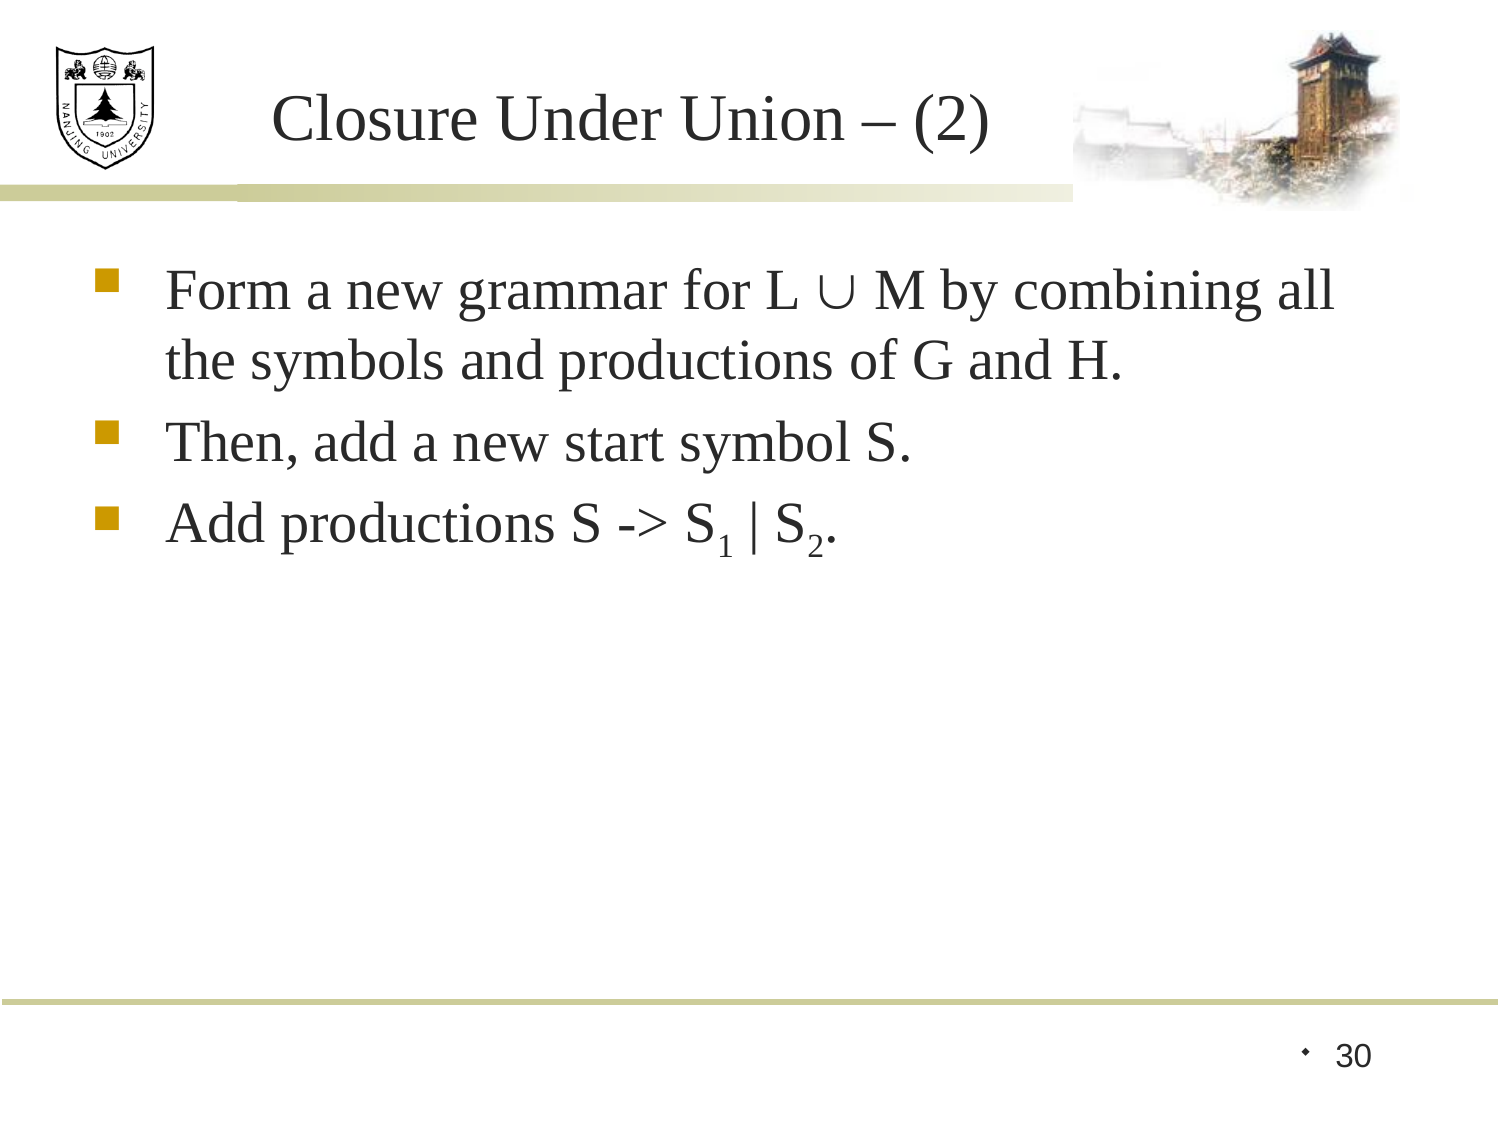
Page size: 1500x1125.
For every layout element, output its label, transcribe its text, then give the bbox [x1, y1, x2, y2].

list Form a new grammar for L  M by combining all the symbols and productions of G and H. Then, add a new start symbol S. Add productions S -> S1 | S2. [76, 243, 1413, 965]
picture [2, 999, 1498, 1005]
slide_number 30 [1234, 1030, 1388, 1107]
picture [1073, 30, 1400, 211]
picture [50, 42, 160, 173]
title Closure Under Union – (2) [171, 66, 1093, 161]
